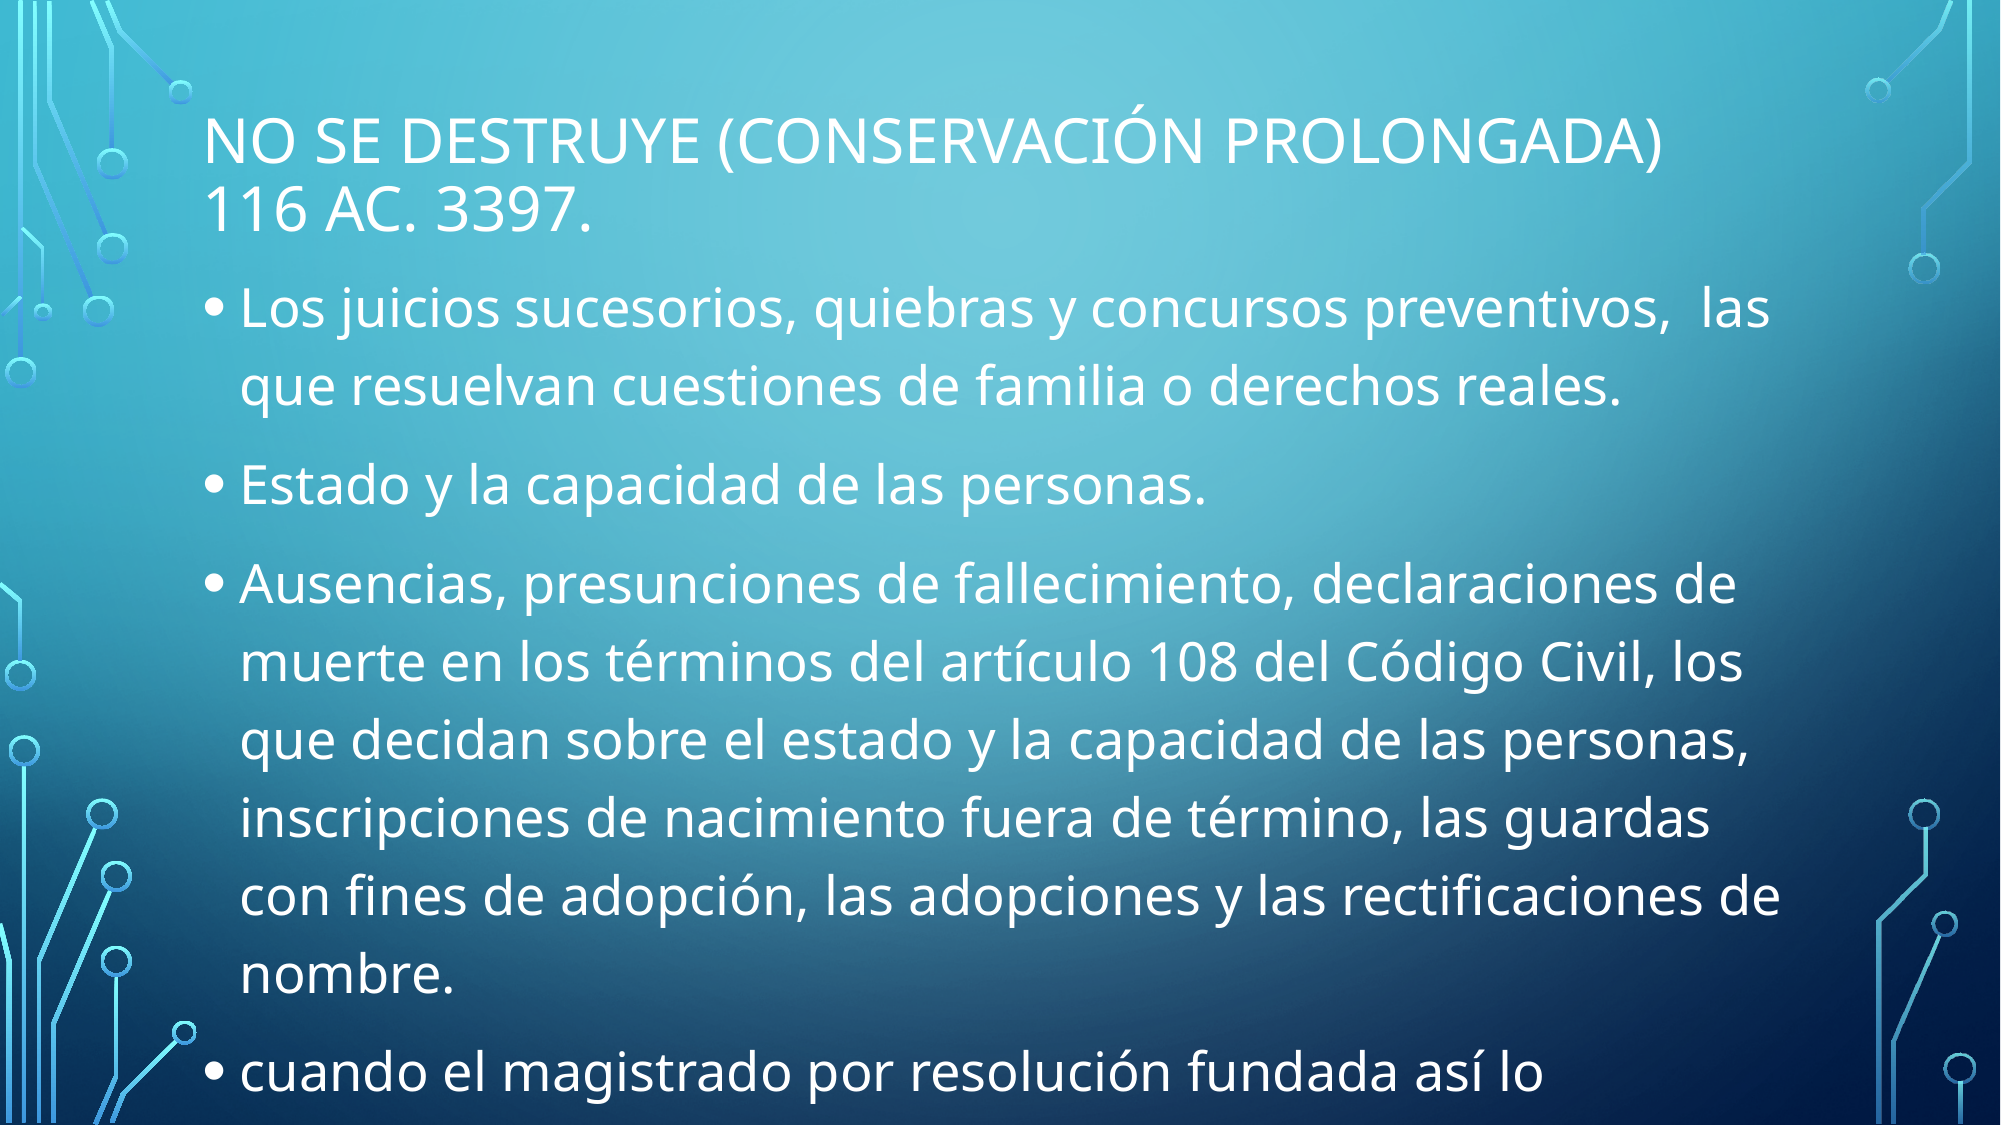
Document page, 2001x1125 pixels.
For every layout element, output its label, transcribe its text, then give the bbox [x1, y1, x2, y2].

title NO SE DESTRUYE (CONSERVACIÓN PROLONGADA) 116 AC. 3397. [187, 101, 1813, 253]
list Los juicios sucesorios, quiebras y concursos preventivos, las que resuelvan cuestiones de familia o derechos reales. Estado y la capacidad de las personas. Ausencias, presunciones de fallecimiento, declaraciones de muerte en los términos del artículo 108 del Código Civil, los que decidan sobre el estado y la capacidad de las personas, inscripciones de nacimiento fuera de término, las guardas con fines de adopción, las adopciones y las rectificaciones de nombre. cuando el magistrado por resolución fundada así lo disponga. [187, 253, 1813, 1076]
